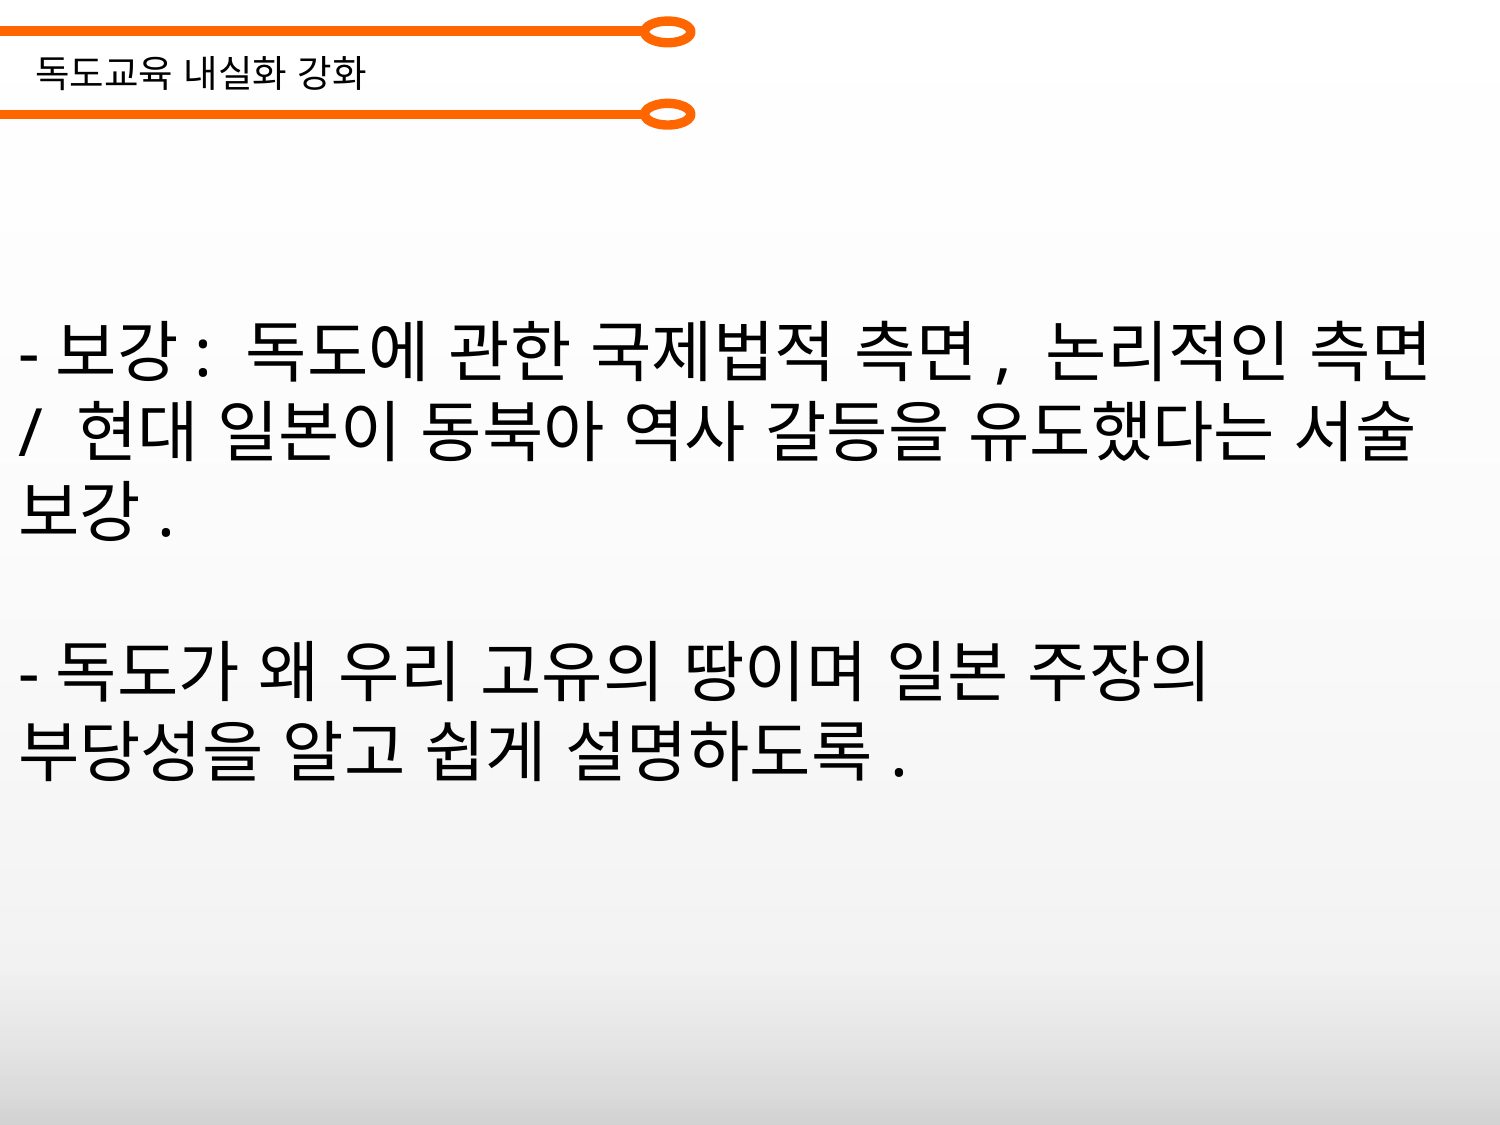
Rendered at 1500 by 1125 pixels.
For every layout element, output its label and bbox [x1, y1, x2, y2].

text_box [0, 20, 692, 126]
picture [0, 0, 1500, 1125]
